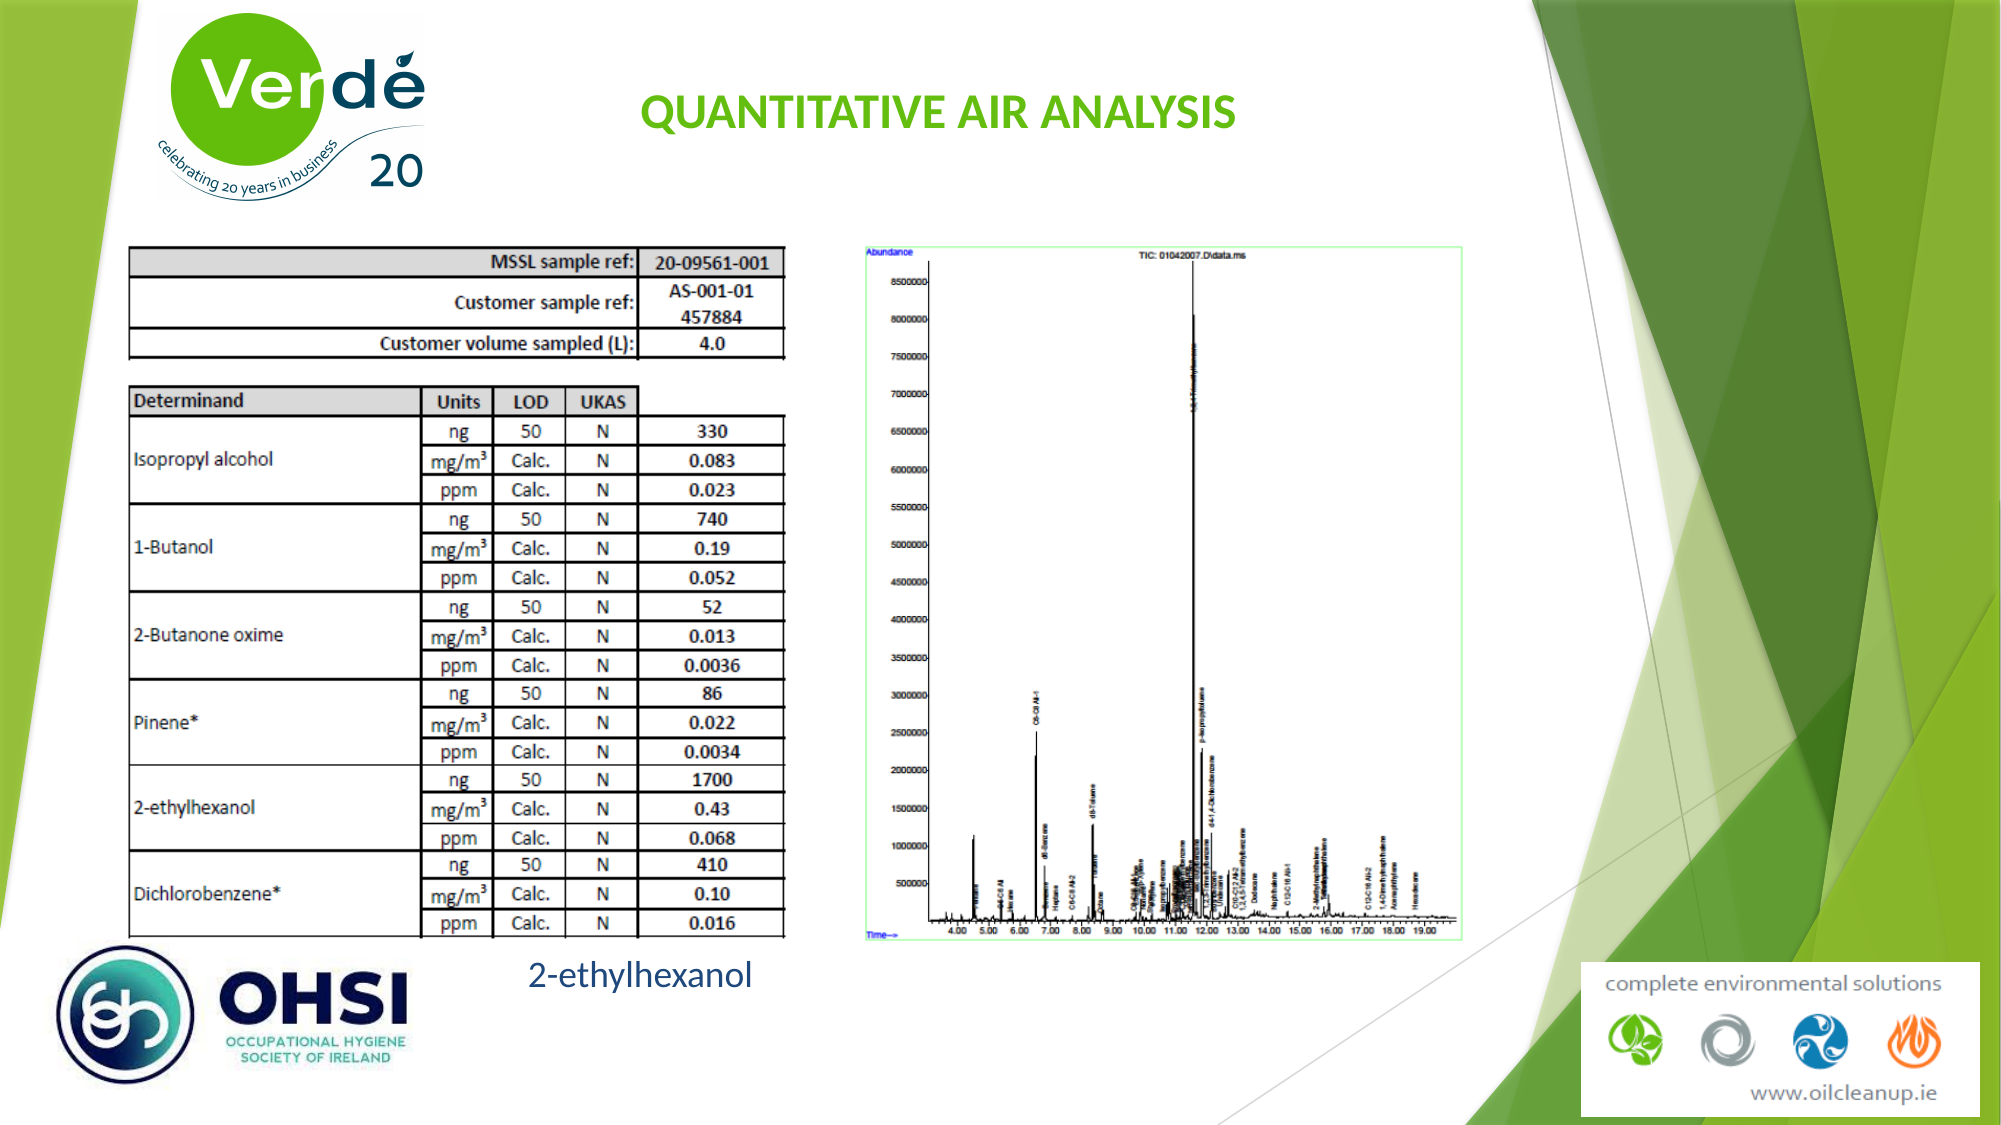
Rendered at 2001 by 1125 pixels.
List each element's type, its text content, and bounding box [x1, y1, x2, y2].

text_box Quantitative air analysis [625, 41, 1729, 146]
picture [157, 13, 425, 201]
picture [394, 78, 414, 87]
picture [1581, 962, 1980, 1117]
picture [863, 242, 1467, 943]
picture [39, 242, 799, 1094]
text_box 2-ethylhexanol [513, 942, 1515, 1003]
